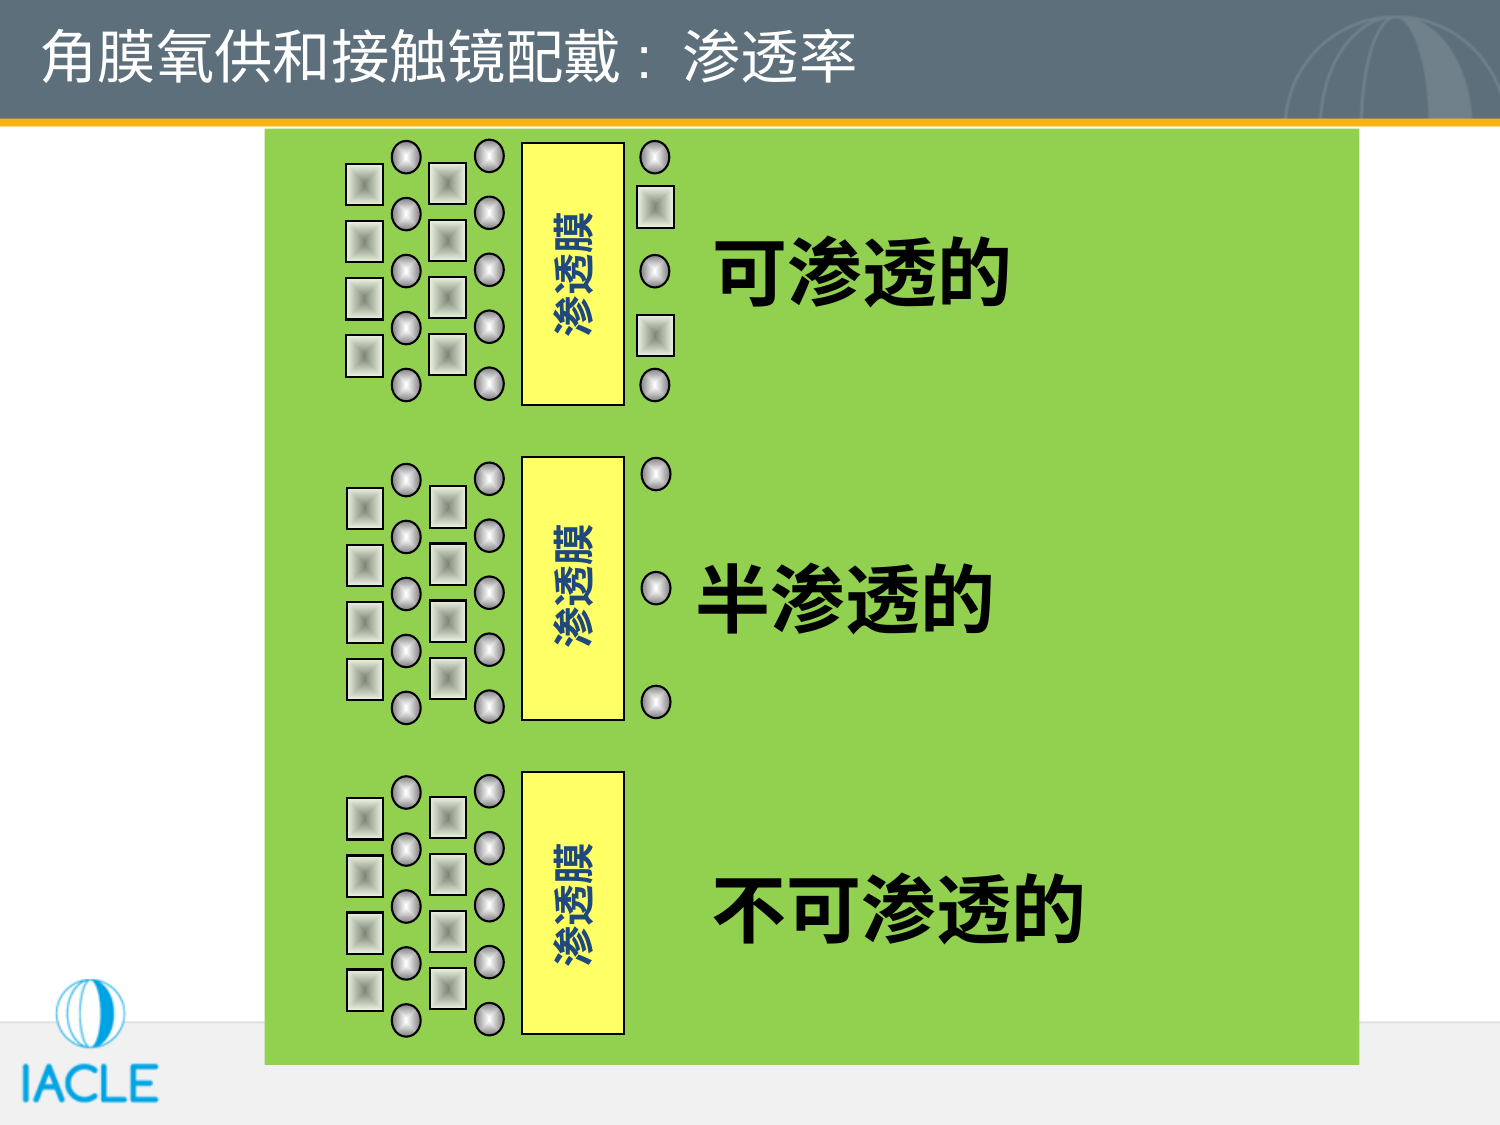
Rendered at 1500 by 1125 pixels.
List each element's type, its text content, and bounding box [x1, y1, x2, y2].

text_box 渗透膜 [540, 508, 606, 664]
text_box [262, 127, 1361, 1067]
text_box 不可渗透的 [696, 854, 1102, 960]
text_box [522, 771, 625, 1035]
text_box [636, 186, 675, 357]
text_box 半渗透的 [680, 544, 1011, 650]
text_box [345, 140, 421, 1037]
text_box 渗透膜 [540, 827, 606, 983]
picture [0, 0, 1500, 1125]
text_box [640, 140, 670, 184]
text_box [429, 139, 505, 1036]
text_box 渗透膜 [540, 196, 605, 352]
text_box [522, 457, 625, 720]
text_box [641, 457, 671, 719]
text_box [522, 142, 625, 406]
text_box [640, 365, 670, 402]
text_box 角膜氧供和接触镜配戴: 渗透率 [24, 12, 1475, 126]
text_box 可渗透的 [697, 218, 1028, 324]
